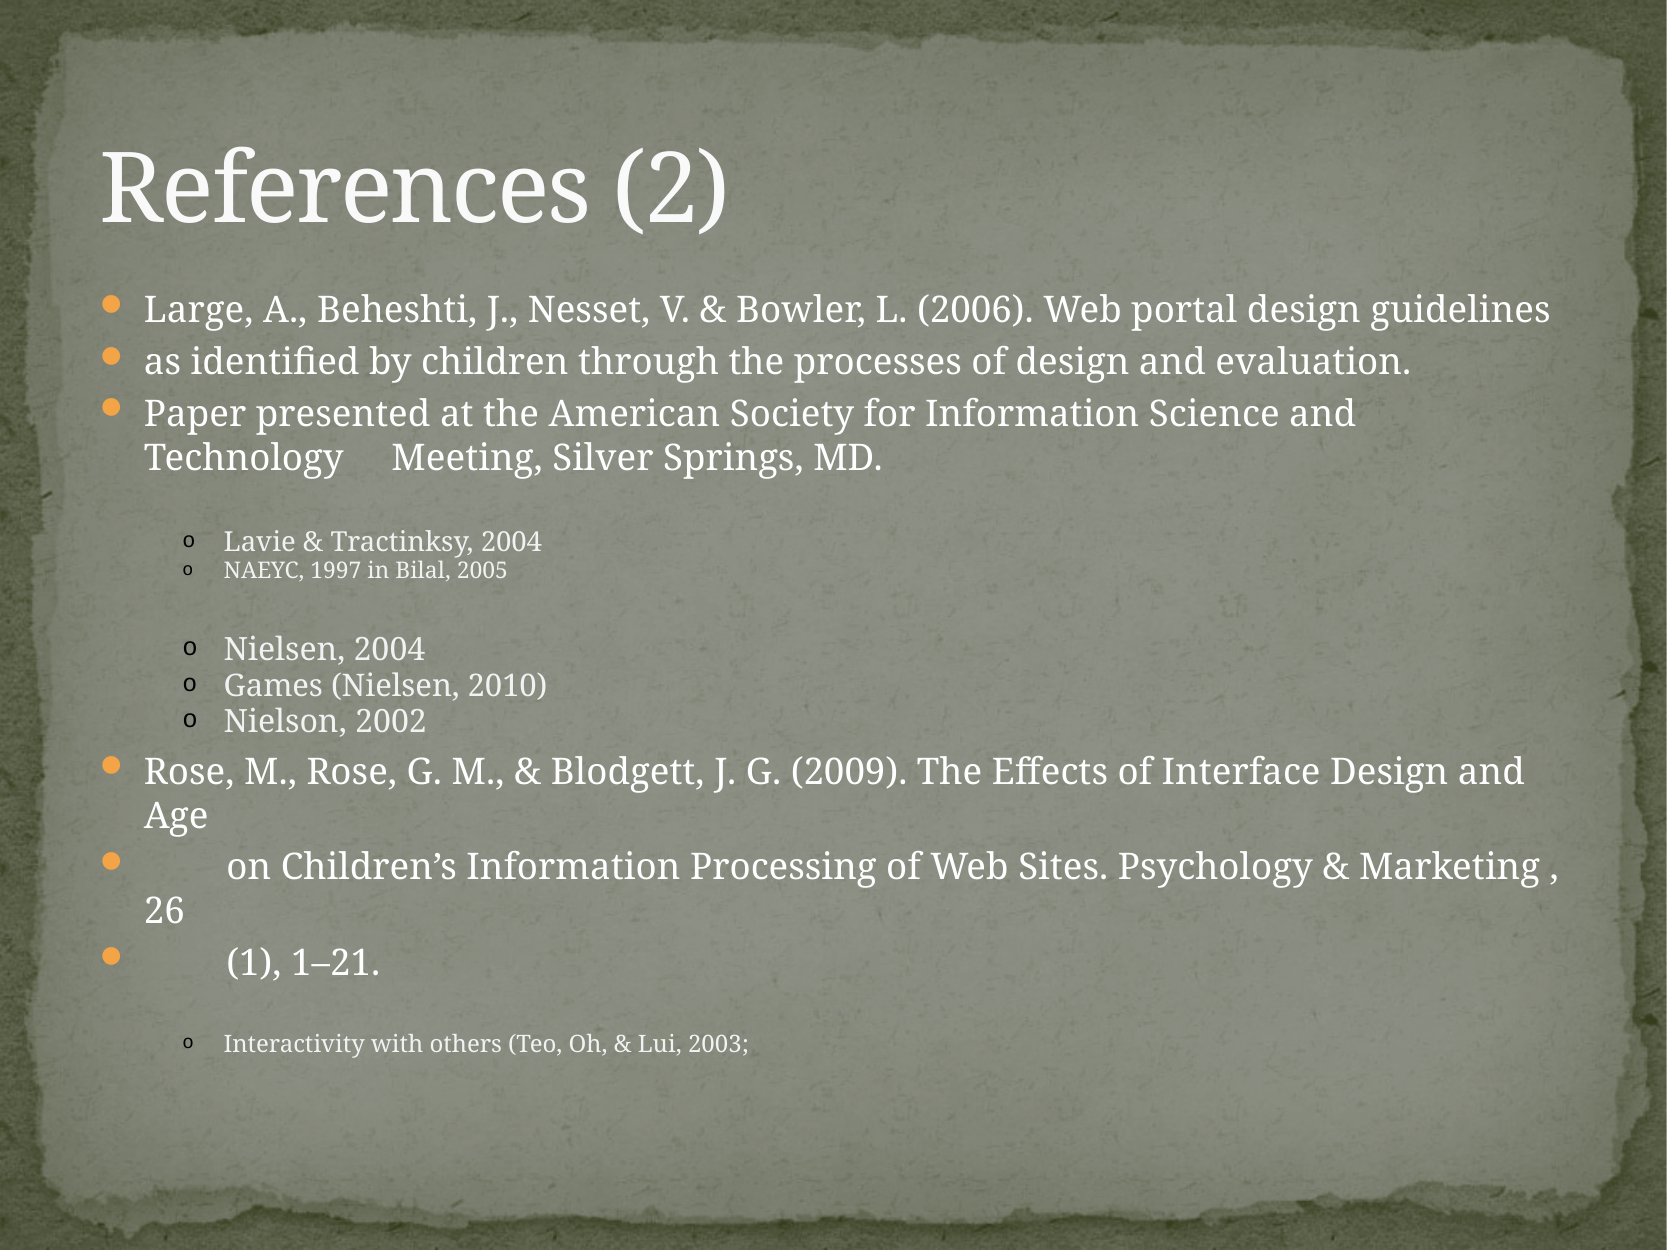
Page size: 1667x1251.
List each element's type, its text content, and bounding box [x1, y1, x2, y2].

list Large, A., Beheshti, J., Nesset, V. & Bowler, L. (2006). Web portal design guidelines as identified by children through the processes of design and evaluation. Paper presented at the American Society for Information Science and Technology Meeting, Silver Springs, MD. Lavie & Tractinksy, 2004 NAEYC, 1997 in Bilal, 2005 Nielsen, 2004 Games (Nielsen, 2010) Nielson, 2002 Rose, M., Rose, G. M., & Blodgett, J. G. (2009). The Effects of Interface Design and Age on Children’s Information Processing of Web Sites. Psychology & Marketing , 26 (1), 1–21. Interactivity with others (Teo, Oh, & Lui, 2003; [83, 277, 1584, 1112]
title References (2) [83, 27, 1584, 250]
